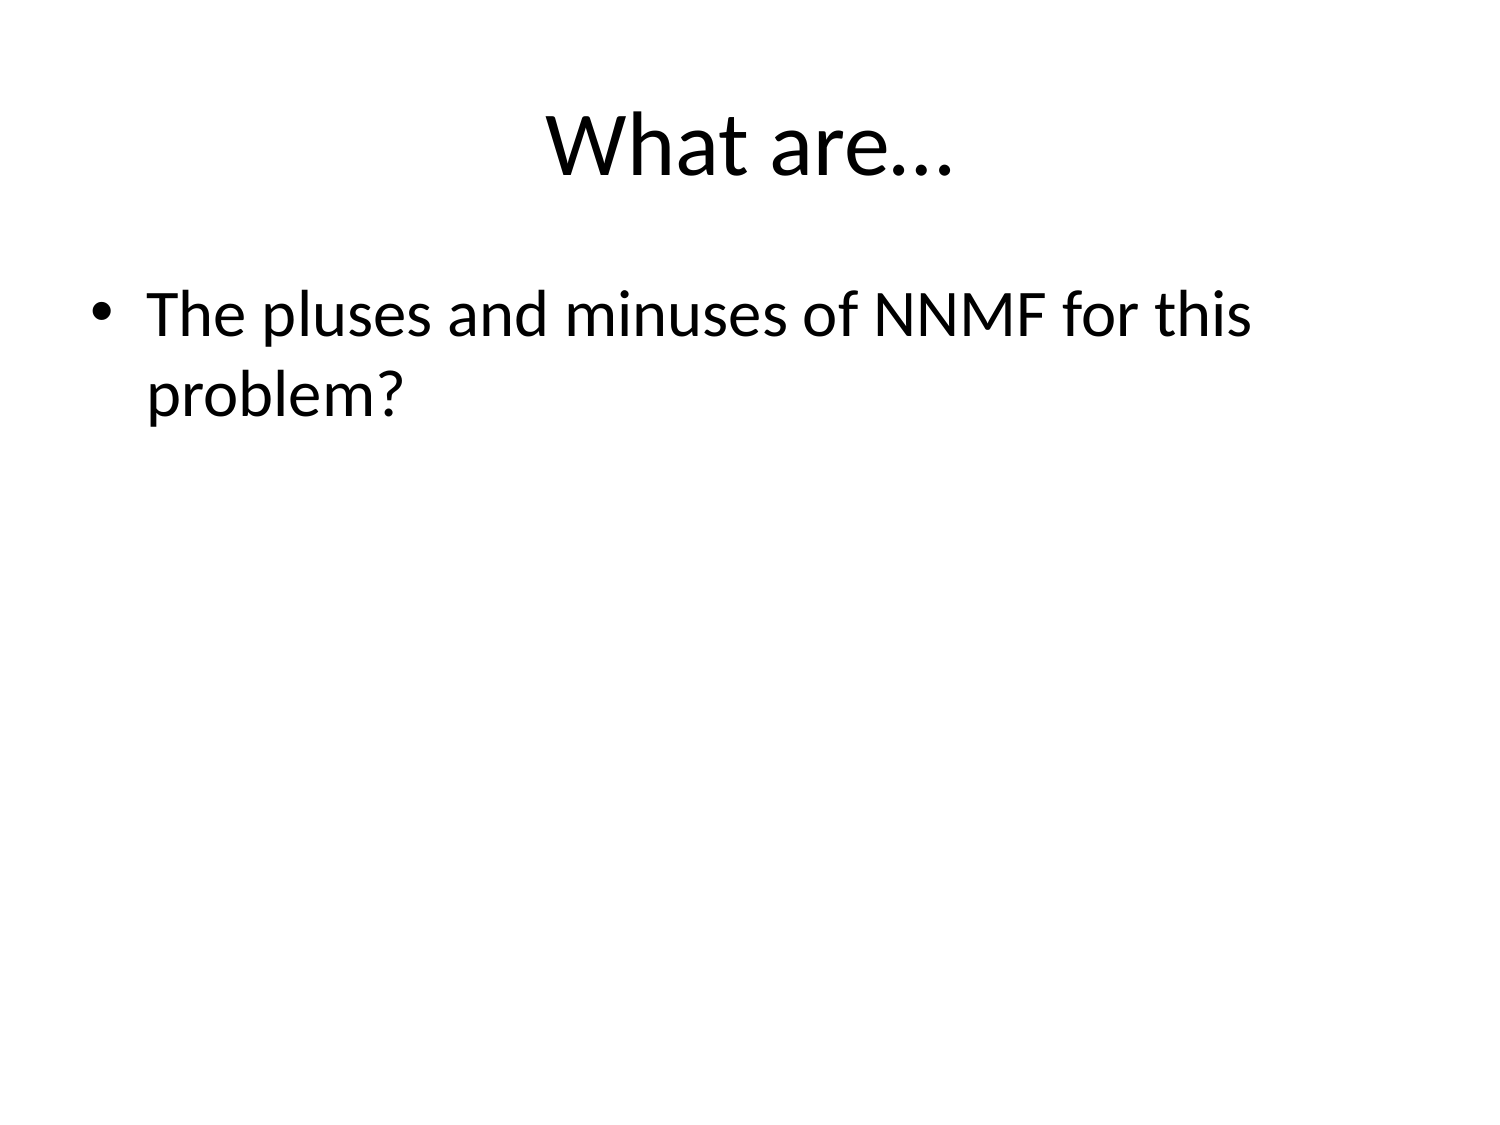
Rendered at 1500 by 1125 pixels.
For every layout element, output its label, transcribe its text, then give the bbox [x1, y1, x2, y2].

list The pluses and minuses of NNMF for this problem? [75, 262, 1425, 1005]
title What are… [75, 45, 1425, 233]
